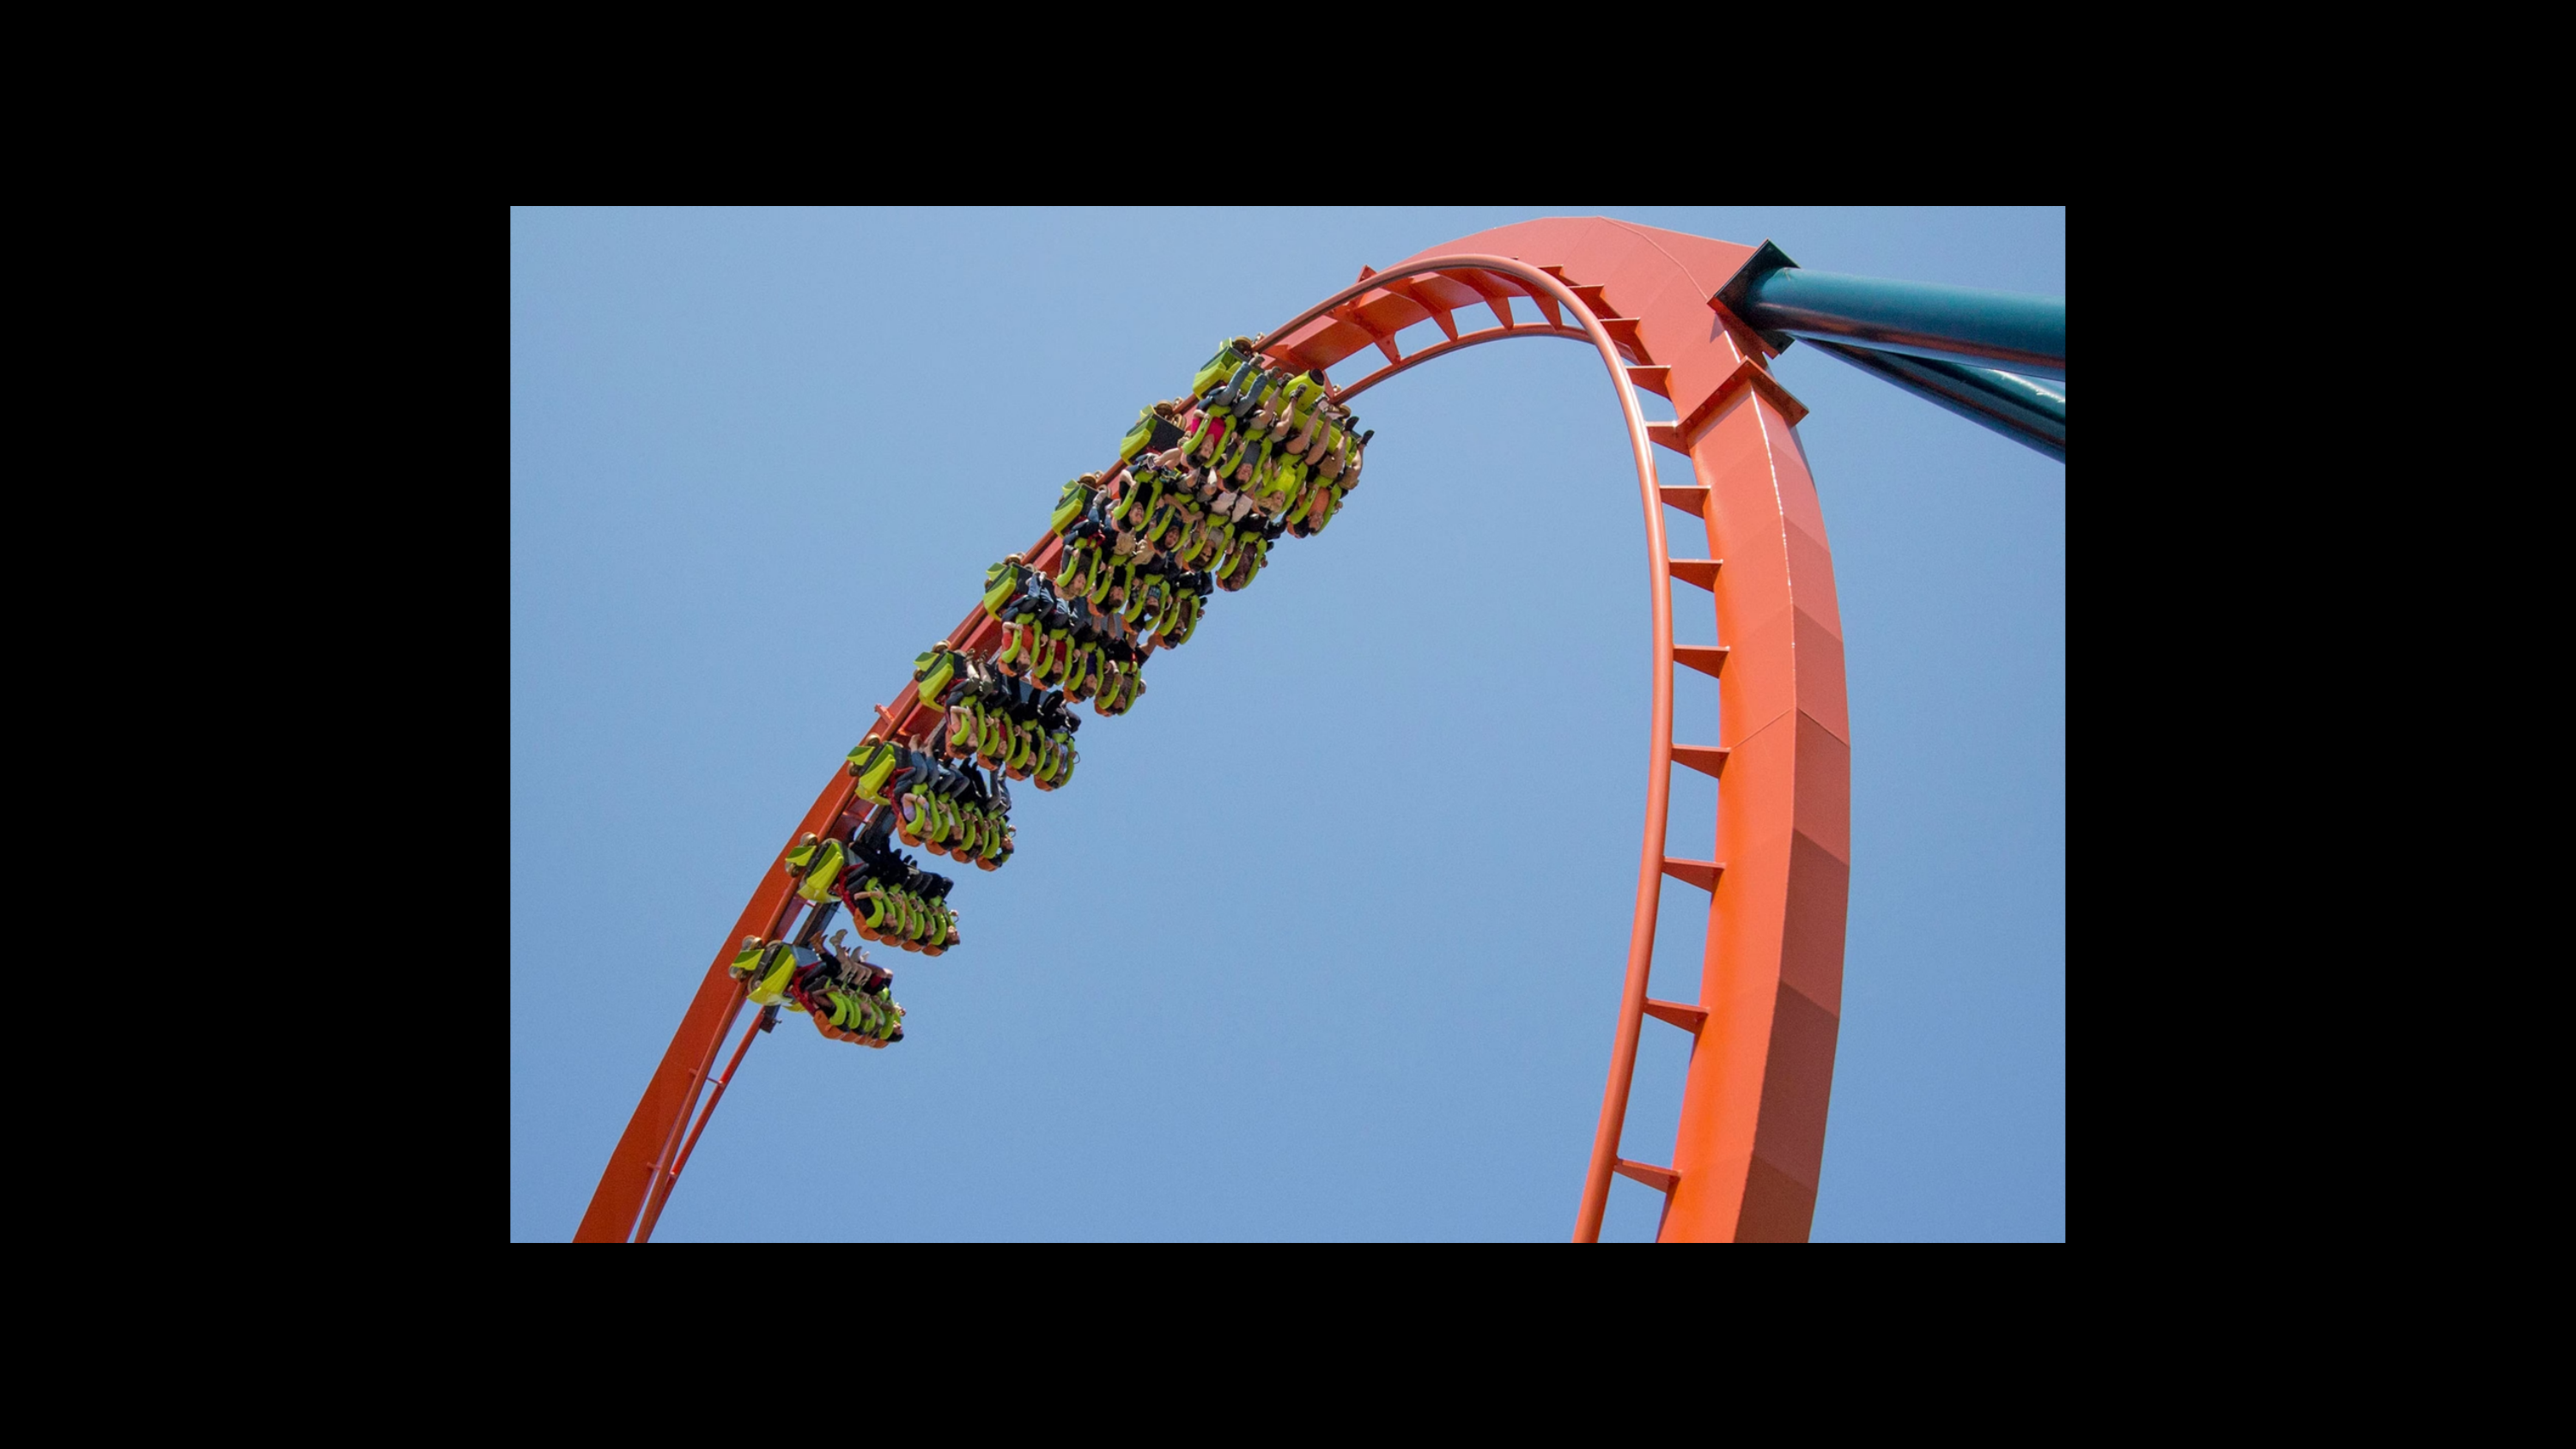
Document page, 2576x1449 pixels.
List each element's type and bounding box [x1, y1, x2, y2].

text_box [510, 206, 2066, 1243]
